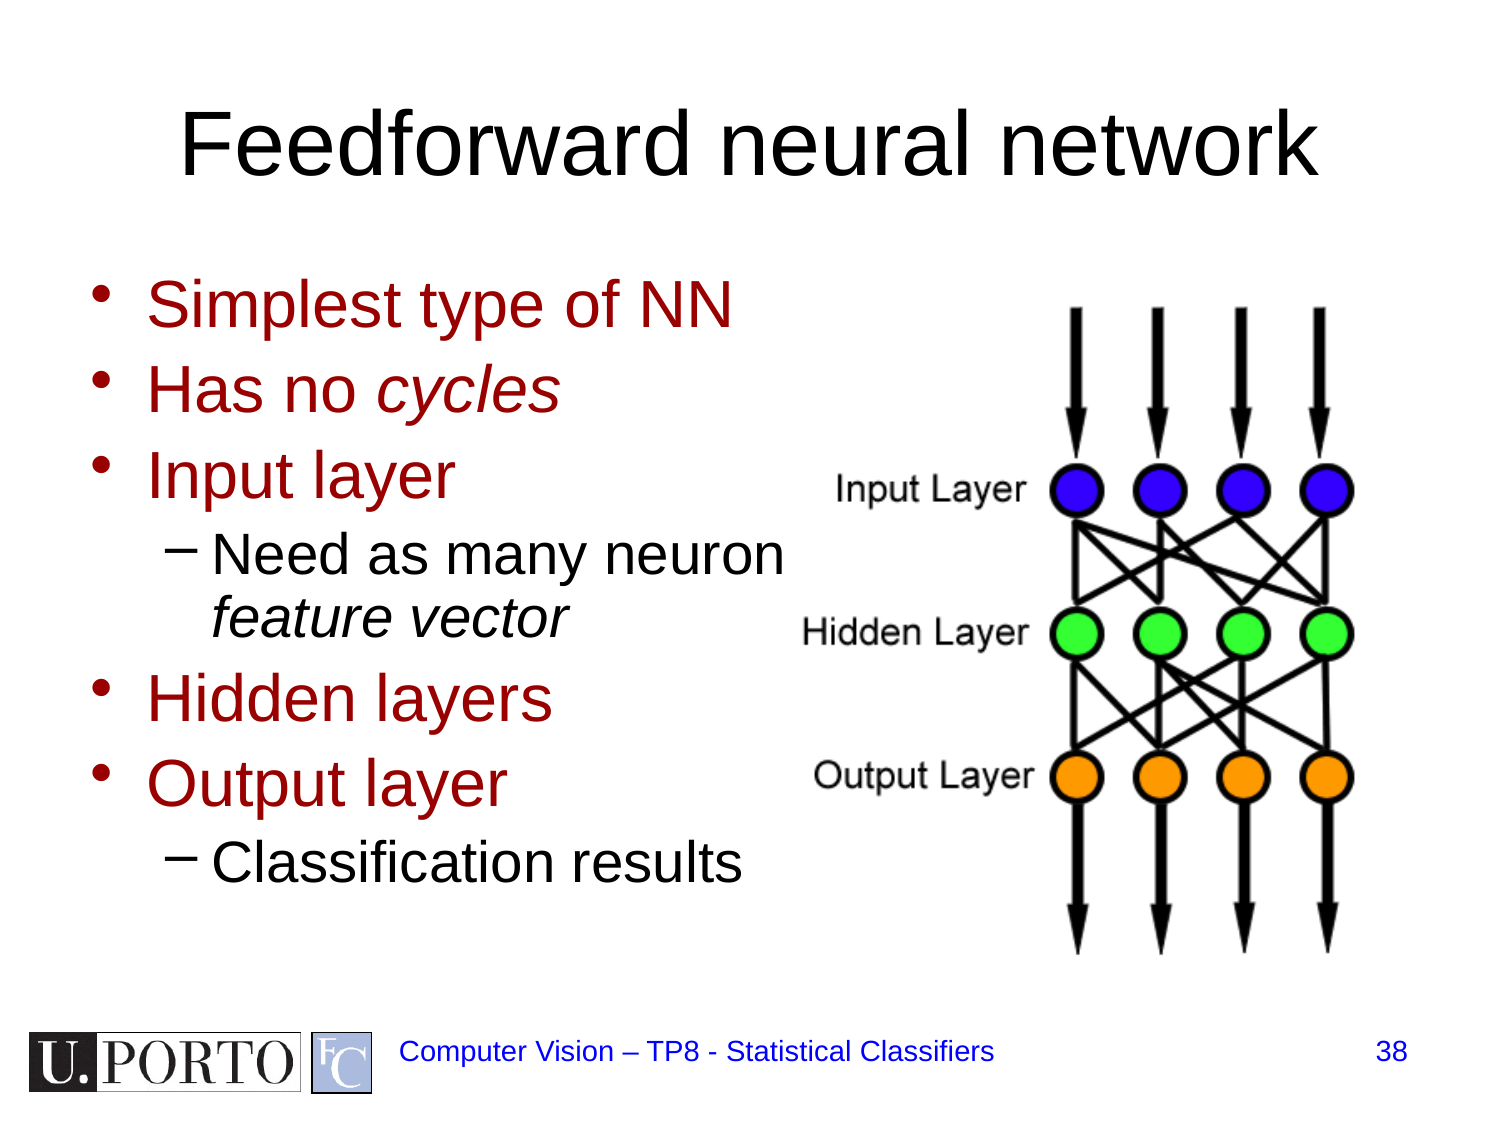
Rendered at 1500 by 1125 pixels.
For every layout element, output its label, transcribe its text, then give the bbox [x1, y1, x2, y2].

picture [29, 1032, 301, 1092]
picture [785, 266, 1419, 1000]
picture [313, 1033, 371, 1092]
slide_number 38 [1316, 1024, 1424, 1103]
footer Computer Vision – TP8 - Statistical Classifiers [383, 1024, 1306, 1103]
list Simplest type of NN Has no cycles Input layer Need as many neurons as coefficients of my feature vector Hidden layers Output layer Classification results [75, 262, 1425, 1005]
title Feedforward neural network [75, 45, 1425, 233]
